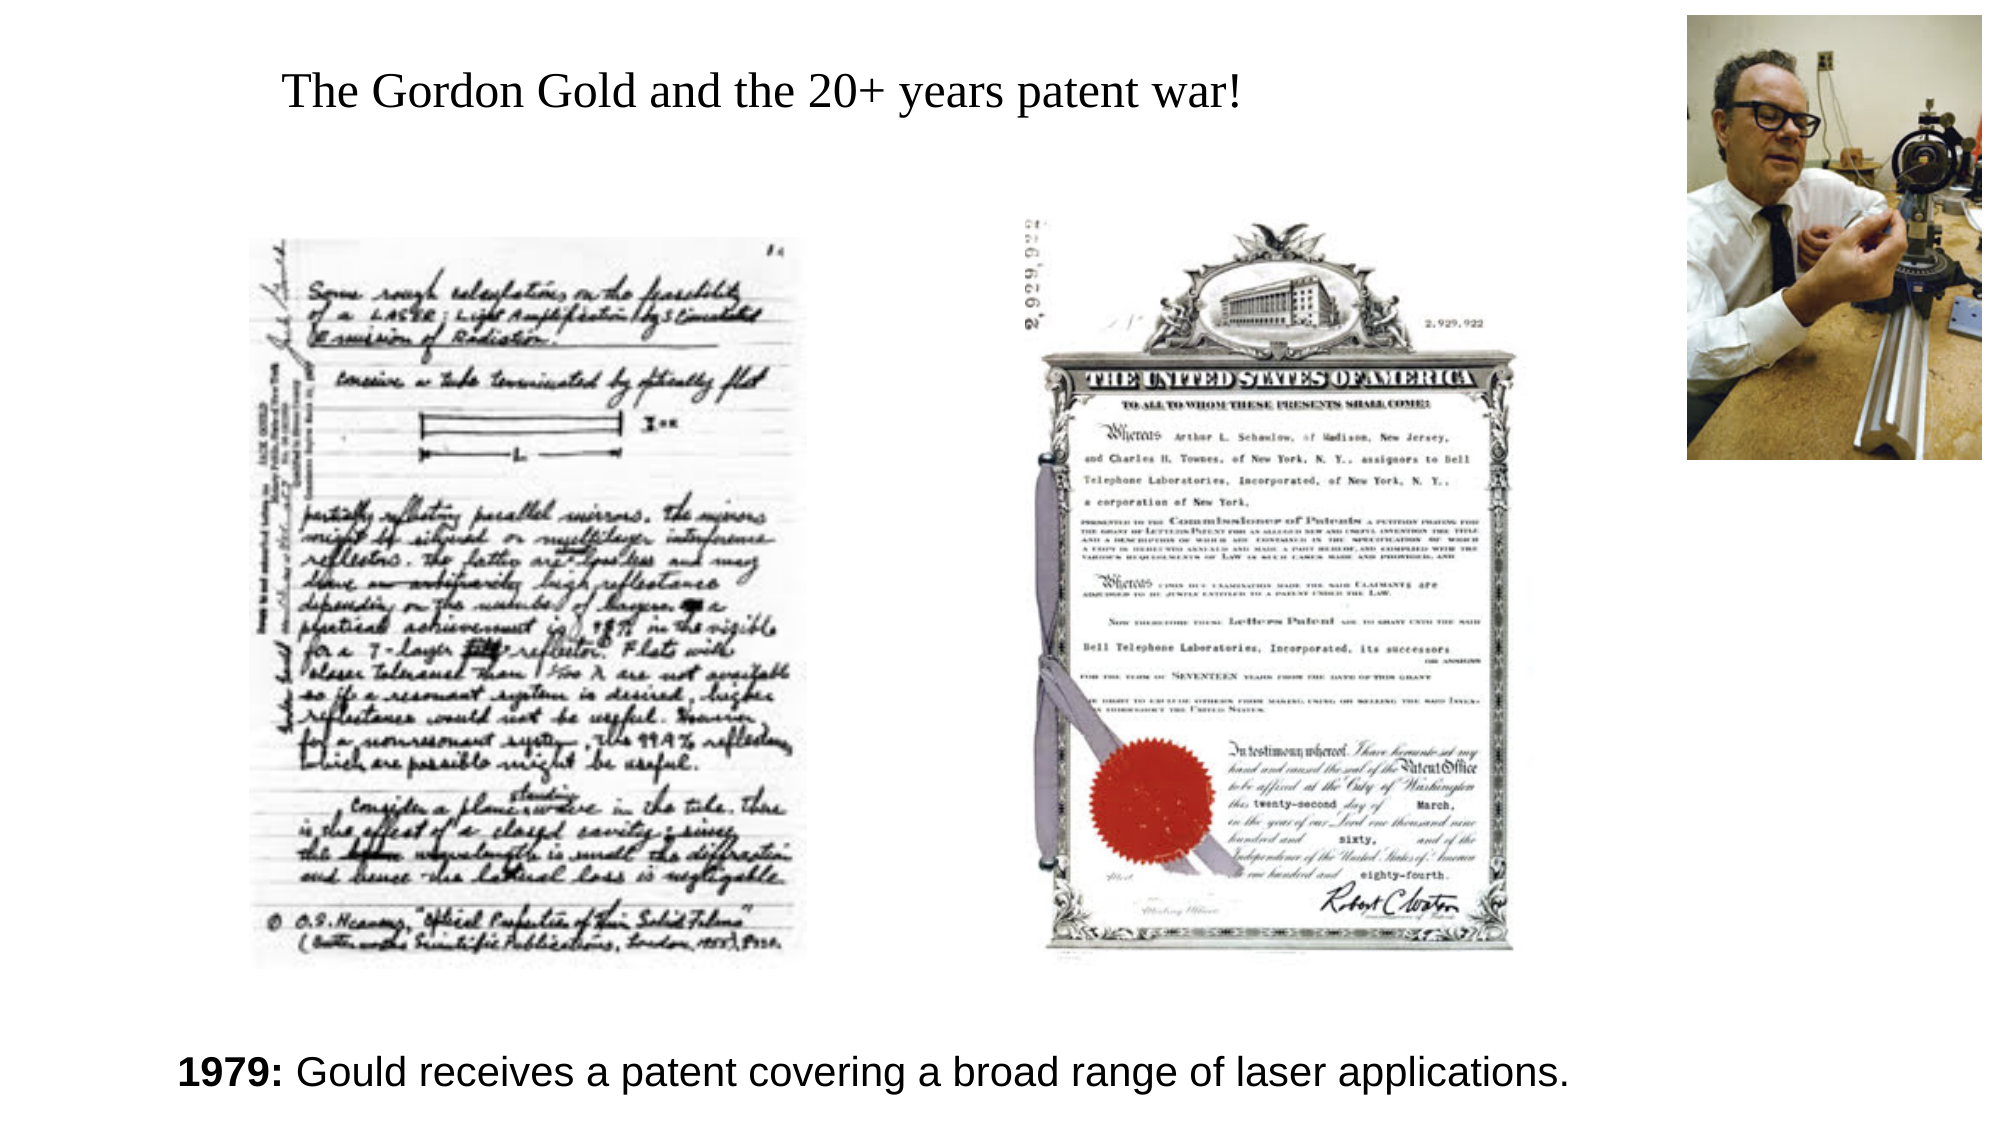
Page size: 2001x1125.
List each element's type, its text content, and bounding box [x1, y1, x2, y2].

text_box 1979: Gould receives a patent covering a broad range of laser applications. [162, 1037, 1763, 1103]
picture [1024, 206, 1534, 970]
picture [249, 237, 807, 970]
picture [1687, 15, 1982, 460]
text_box The Gordon Gold and the 20+ years patent war! [266, 49, 1272, 125]
